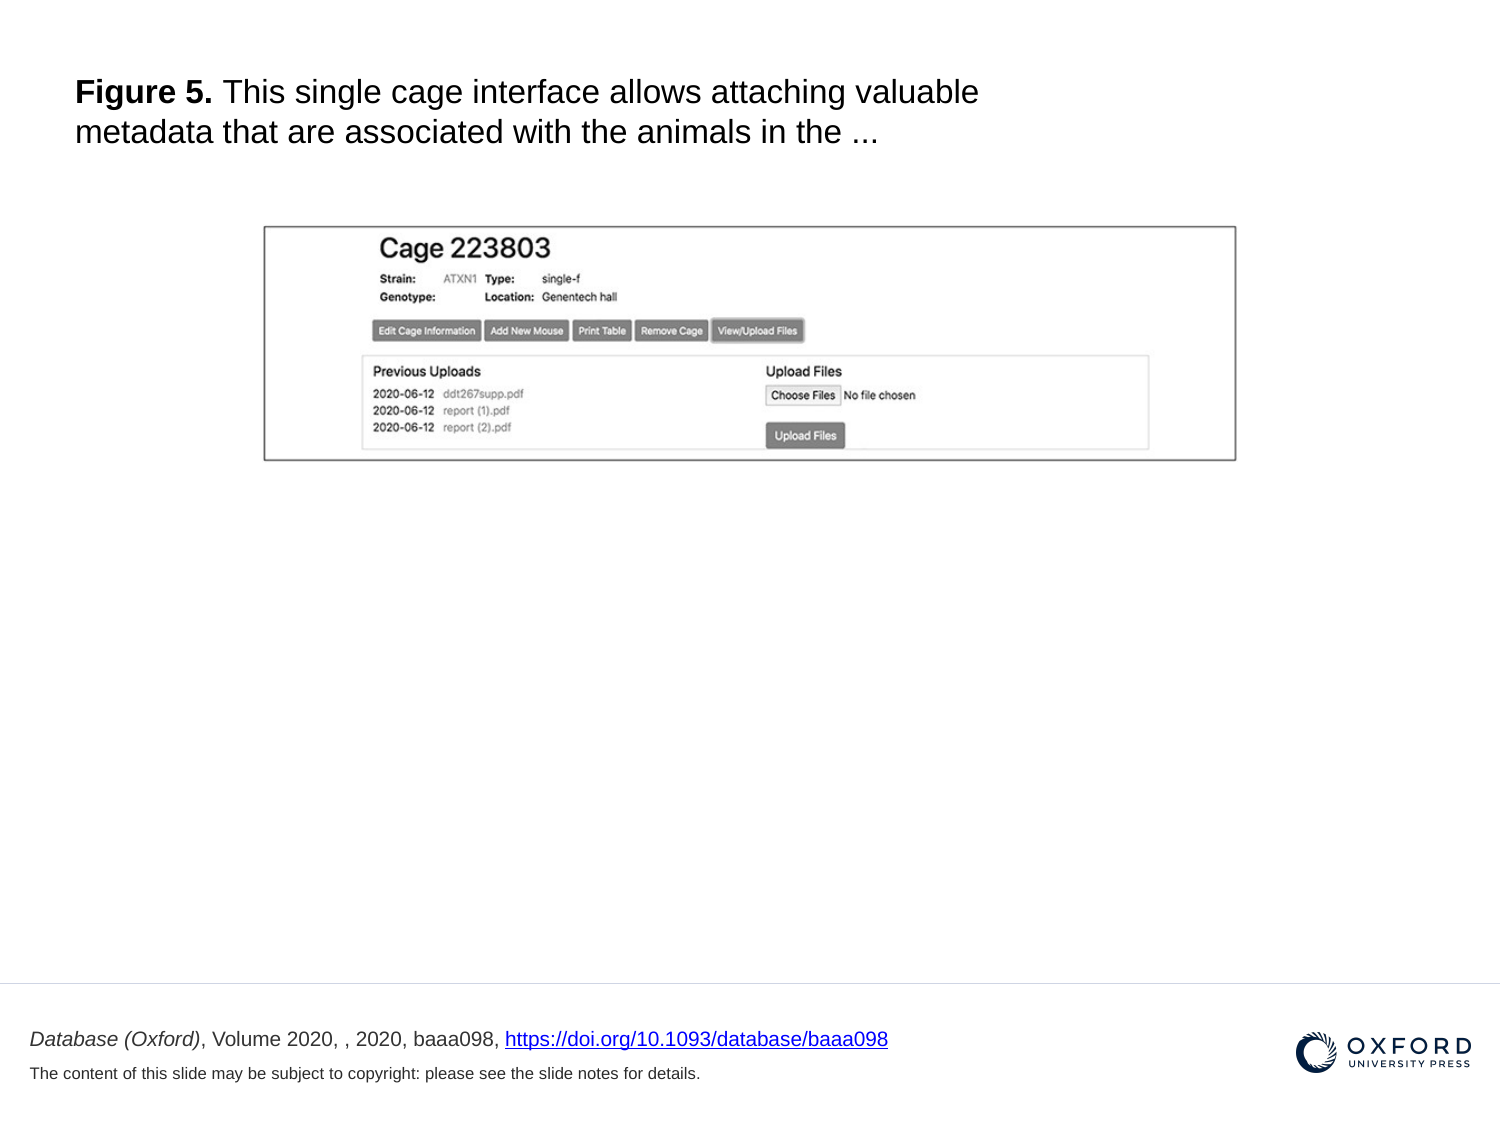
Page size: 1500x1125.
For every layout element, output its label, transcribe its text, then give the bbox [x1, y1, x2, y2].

picture [262, 224, 1238, 463]
picture [1296, 1032, 1471, 1073]
title Figure 5. This single cage interface allows attaching valuable metadata that are associated with the animals in the ... [75, 69, 1078, 171]
footer Database (Oxford), Volume 2020, , 2020, baaa098, https://doi.org/10.1093/database/baaa098 The content of this slide may be subject to copyright: please see the slide notes for details. [0, 983, 1260, 1125]
